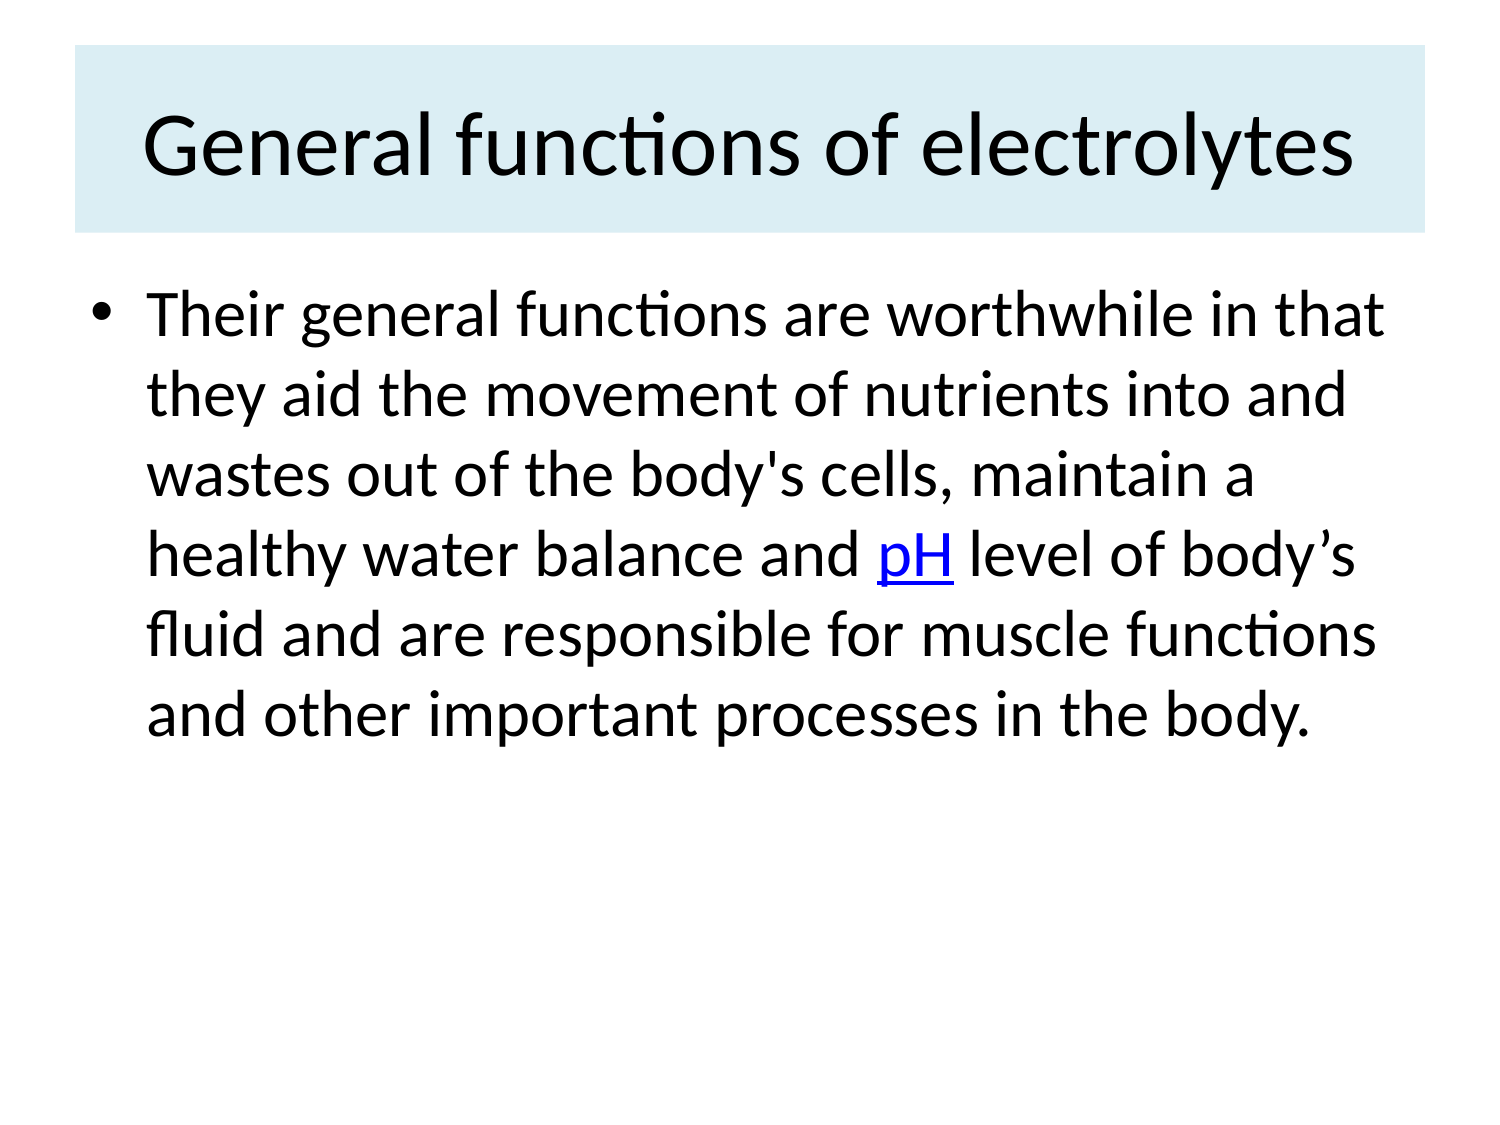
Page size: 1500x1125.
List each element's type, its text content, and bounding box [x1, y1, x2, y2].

title General functions of electrolytes [75, 45, 1425, 233]
list Their general functions are worthwhile in that they aid the movement of nutrients into and wastes out of the body's cells, maintain a healthy water balance and pH level of body’s fluid and are responsible for muscle functions and other important processes in the body. [75, 262, 1425, 1005]
